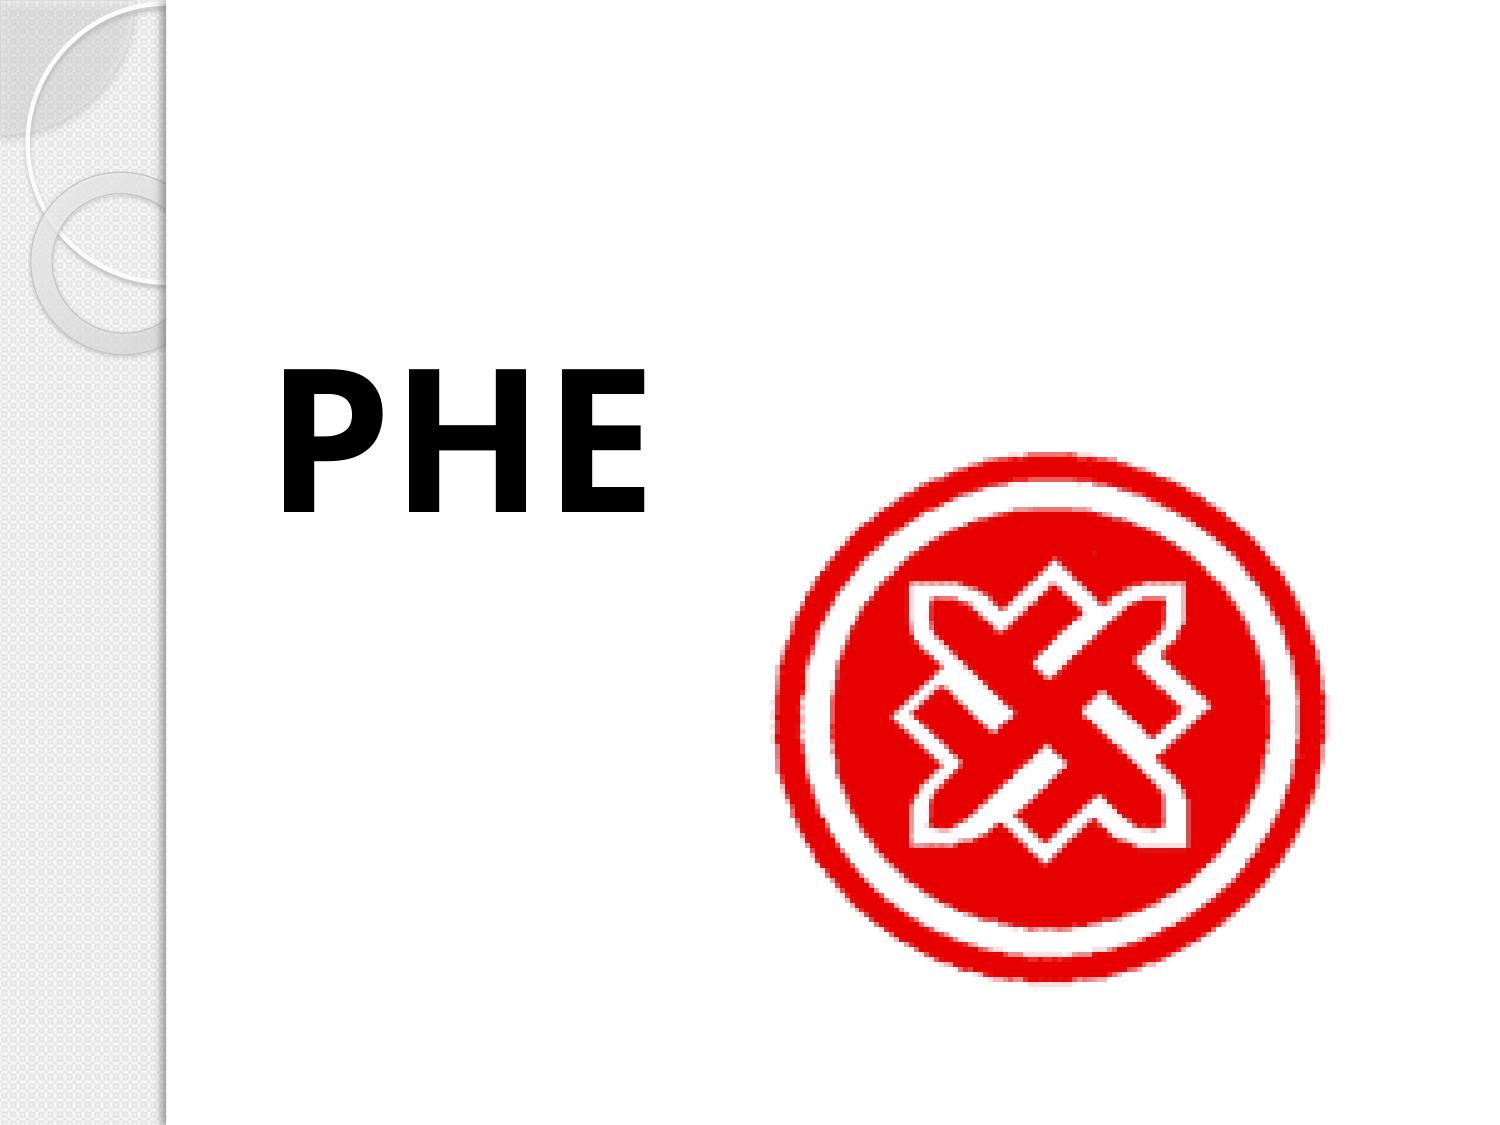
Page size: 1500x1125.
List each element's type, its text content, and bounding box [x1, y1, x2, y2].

picture [761, 433, 1335, 1007]
text_box РНЕ [251, 304, 672, 560]
